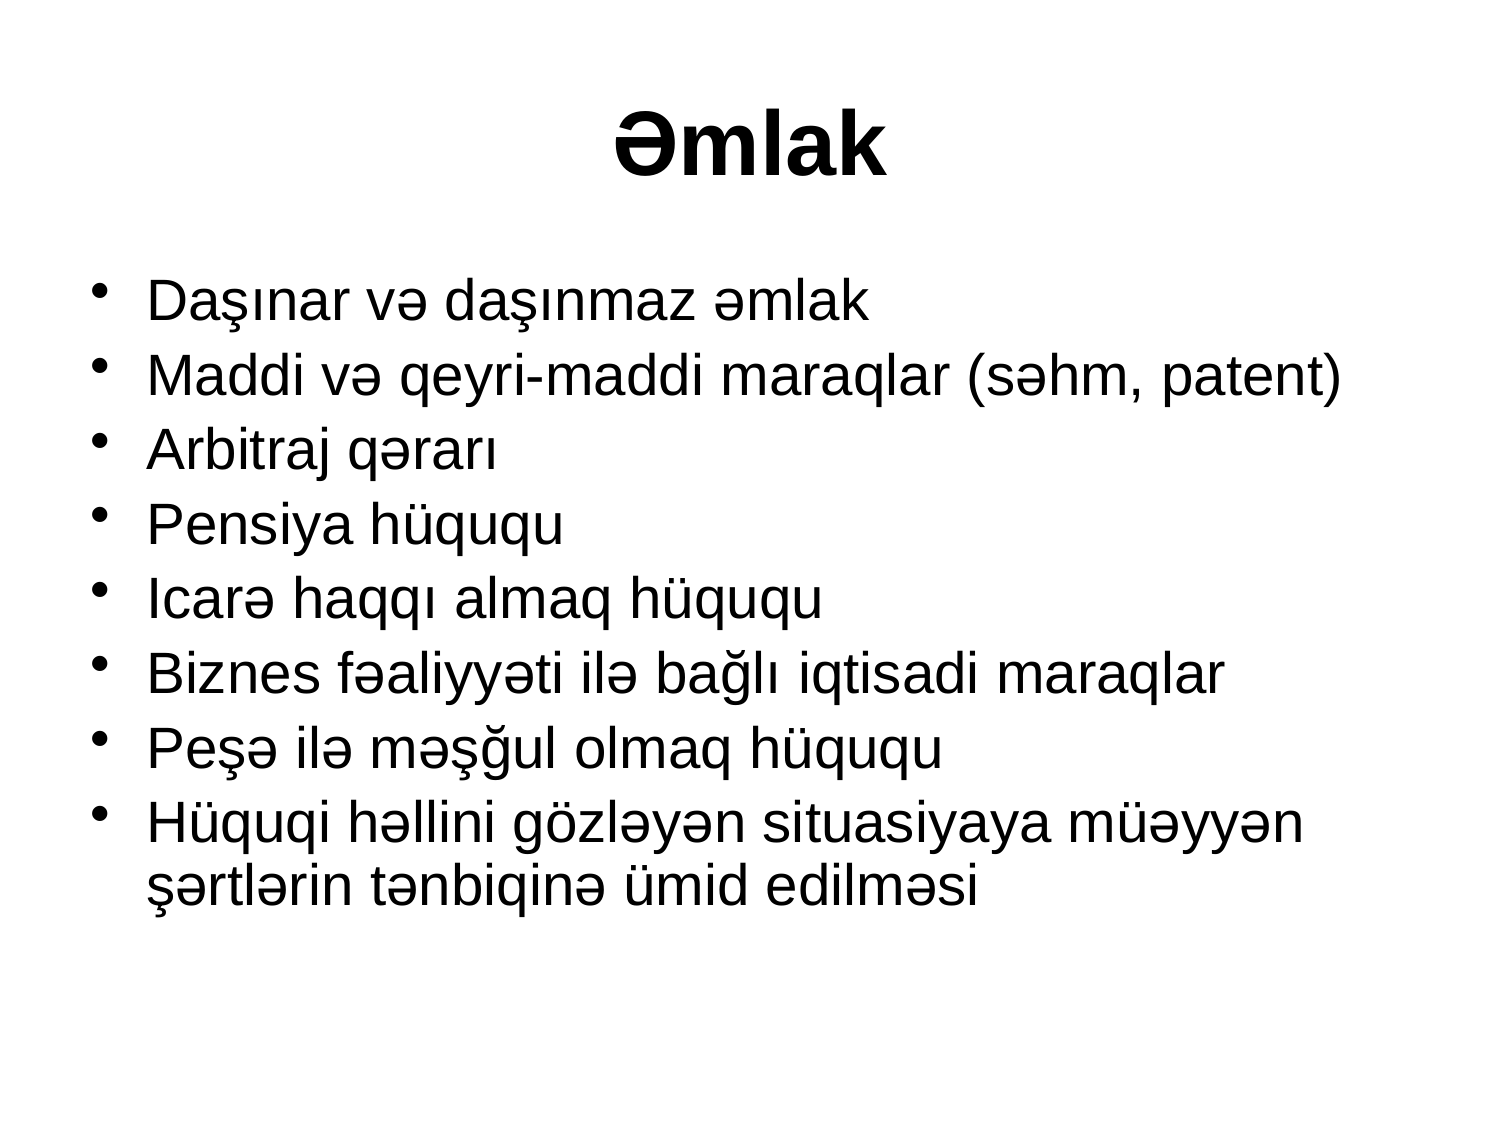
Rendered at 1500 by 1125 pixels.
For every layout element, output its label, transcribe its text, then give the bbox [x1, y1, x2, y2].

list Daşınar və daşınmaz əmlak Maddi və qeyri-maddi maraqlar (səhm, patent) Arbitraj qərarı Pensiya hüququ Icarə haqqı almaq hüququ Biznes fəaliyyəti ilə bağlı iqtisadi maraqlar Peşə ilə məşğul olmaq hüququ Hüquqi həllini gözləyən situasiyaya müəyyən şərtlərin tənbiqinə ümid edilməsi [74, 262, 1426, 1006]
title Əmlak [74, 44, 1426, 233]
